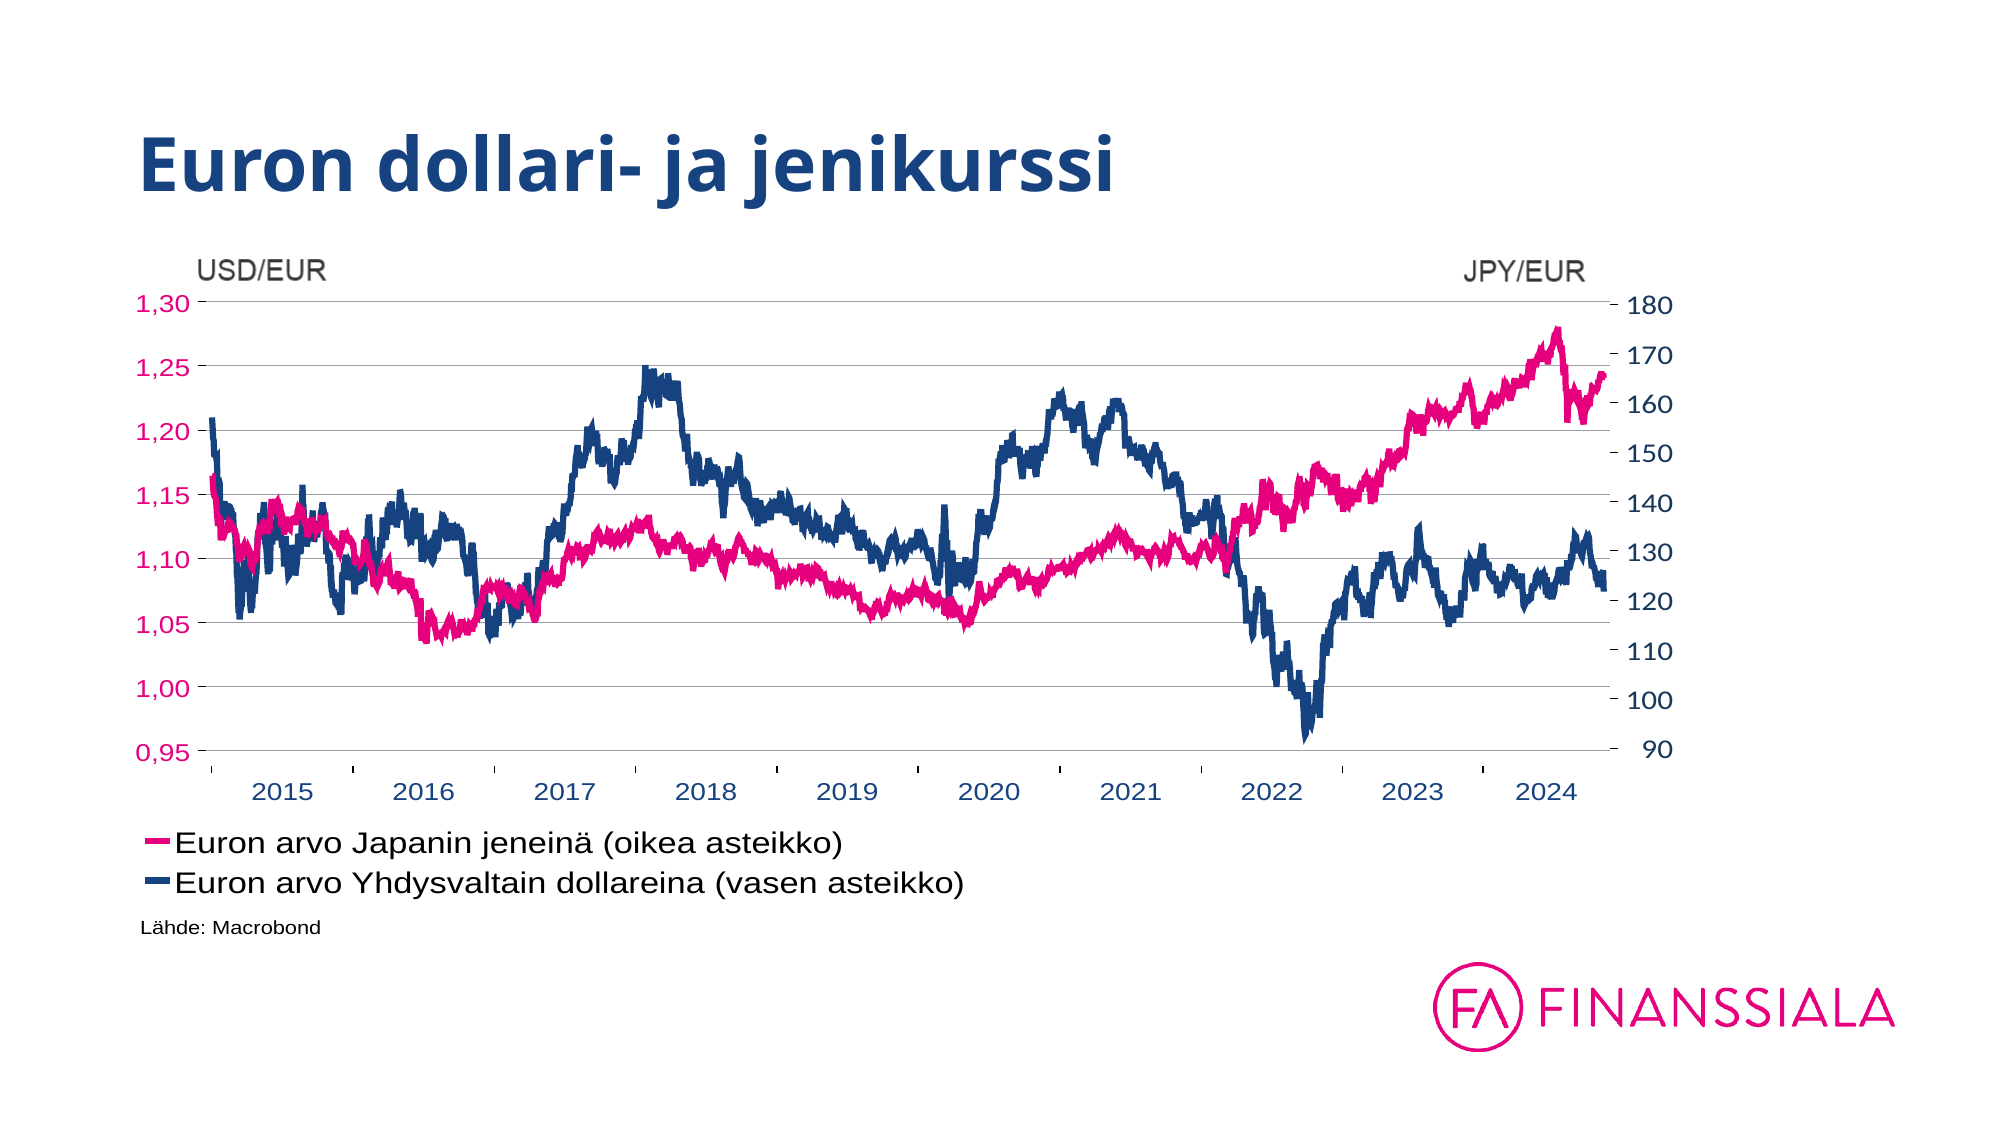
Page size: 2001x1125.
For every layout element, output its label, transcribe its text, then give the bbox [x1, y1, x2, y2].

picture [178, 243, 419, 306]
title Euron dollari- ja jenikurssi [122, 58, 1848, 276]
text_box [122, 275, 1686, 952]
picture [1433, 962, 1895, 1052]
picture [1445, 243, 1686, 308]
